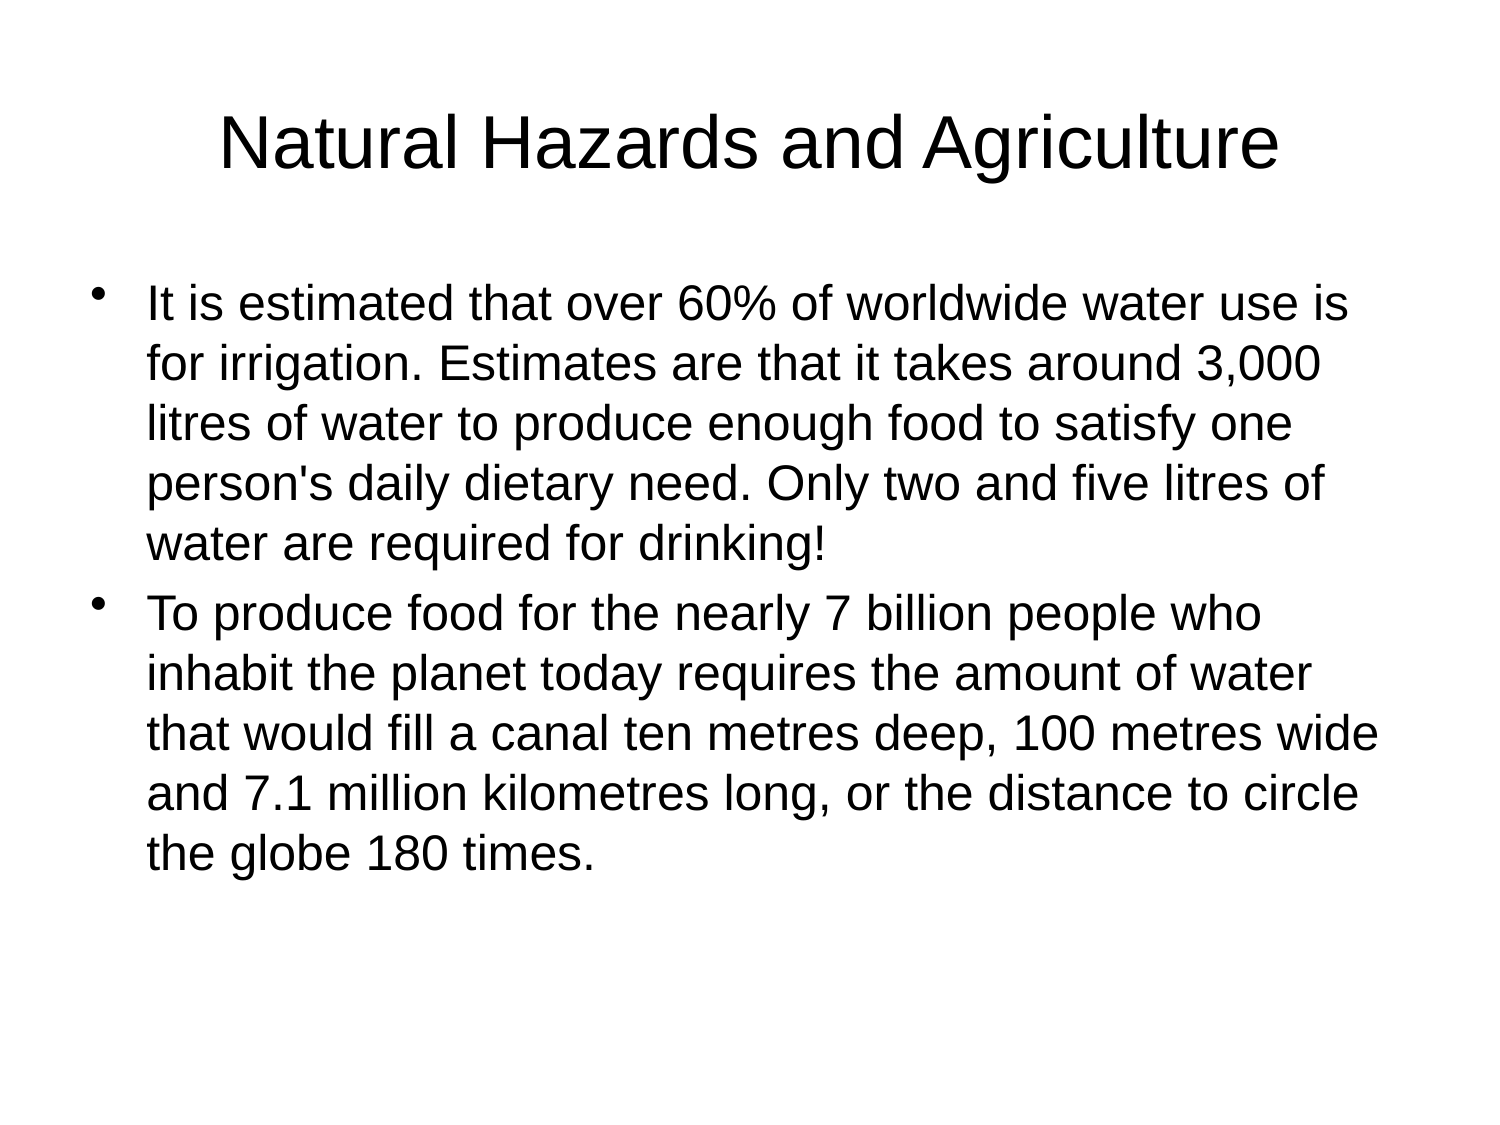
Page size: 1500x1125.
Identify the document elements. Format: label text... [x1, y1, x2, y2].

list It is estimated that over 60% of worldwide water use is for irrigation. Estimates are that it takes around 3,000 litres of water to produce enough food to satisfy one person's daily dietary need. Only two and five litres of water are required for drinking! To produce food for the nearly 7 billion people who inhabit the planet today requires the amount of water that would fill a canal ten metres deep, 100 metres wide and 7.1 million kilometres long, or the distance to circle the globe 180 times. [75, 262, 1425, 1005]
title Natural Hazards and Agriculture [75, 45, 1425, 233]
